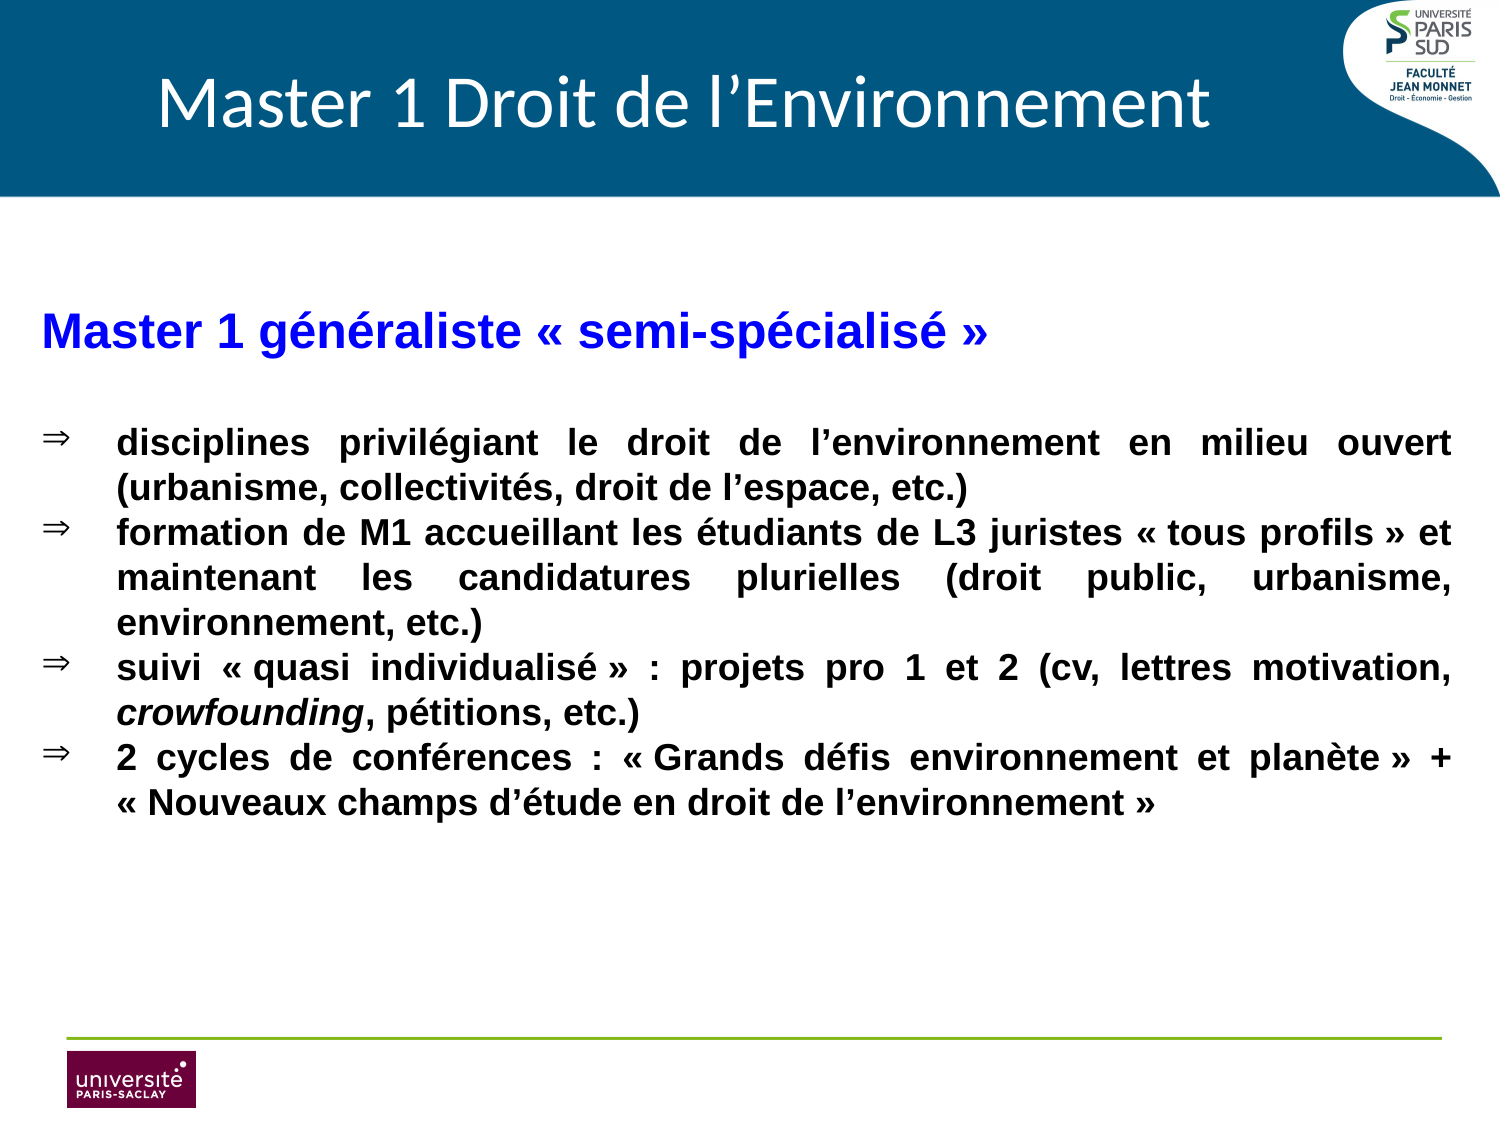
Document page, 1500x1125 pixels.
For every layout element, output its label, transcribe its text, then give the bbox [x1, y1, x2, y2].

picture [0, 197, 1500, 1125]
text_box Master 1 généraliste « semi-spécialisé » disciplines privilégiant le droit de l’environnement en milieu ouvert (urbanisme, collectivités, droit de l’espace, etc.) formation de M1 accueillant les étudiants de L3 juristes « tous profils » et maintenant les candidatures plurielles (droit public, urbanisme, environnement, etc.) suivi « quasi individualisé » : projets pro 1 et 2 (cv, lettres motivation, crowfounding, pétitions, etc.) 2 cycles de conférences : « Grands défis environnement et planète » + « Nouveaux champs d’étude en droit de l’environnement » [26, 290, 1468, 831]
title Master 1 Droit de l’Environnement [17, 45, 1368, 233]
picture [1344, 0, 1500, 192]
